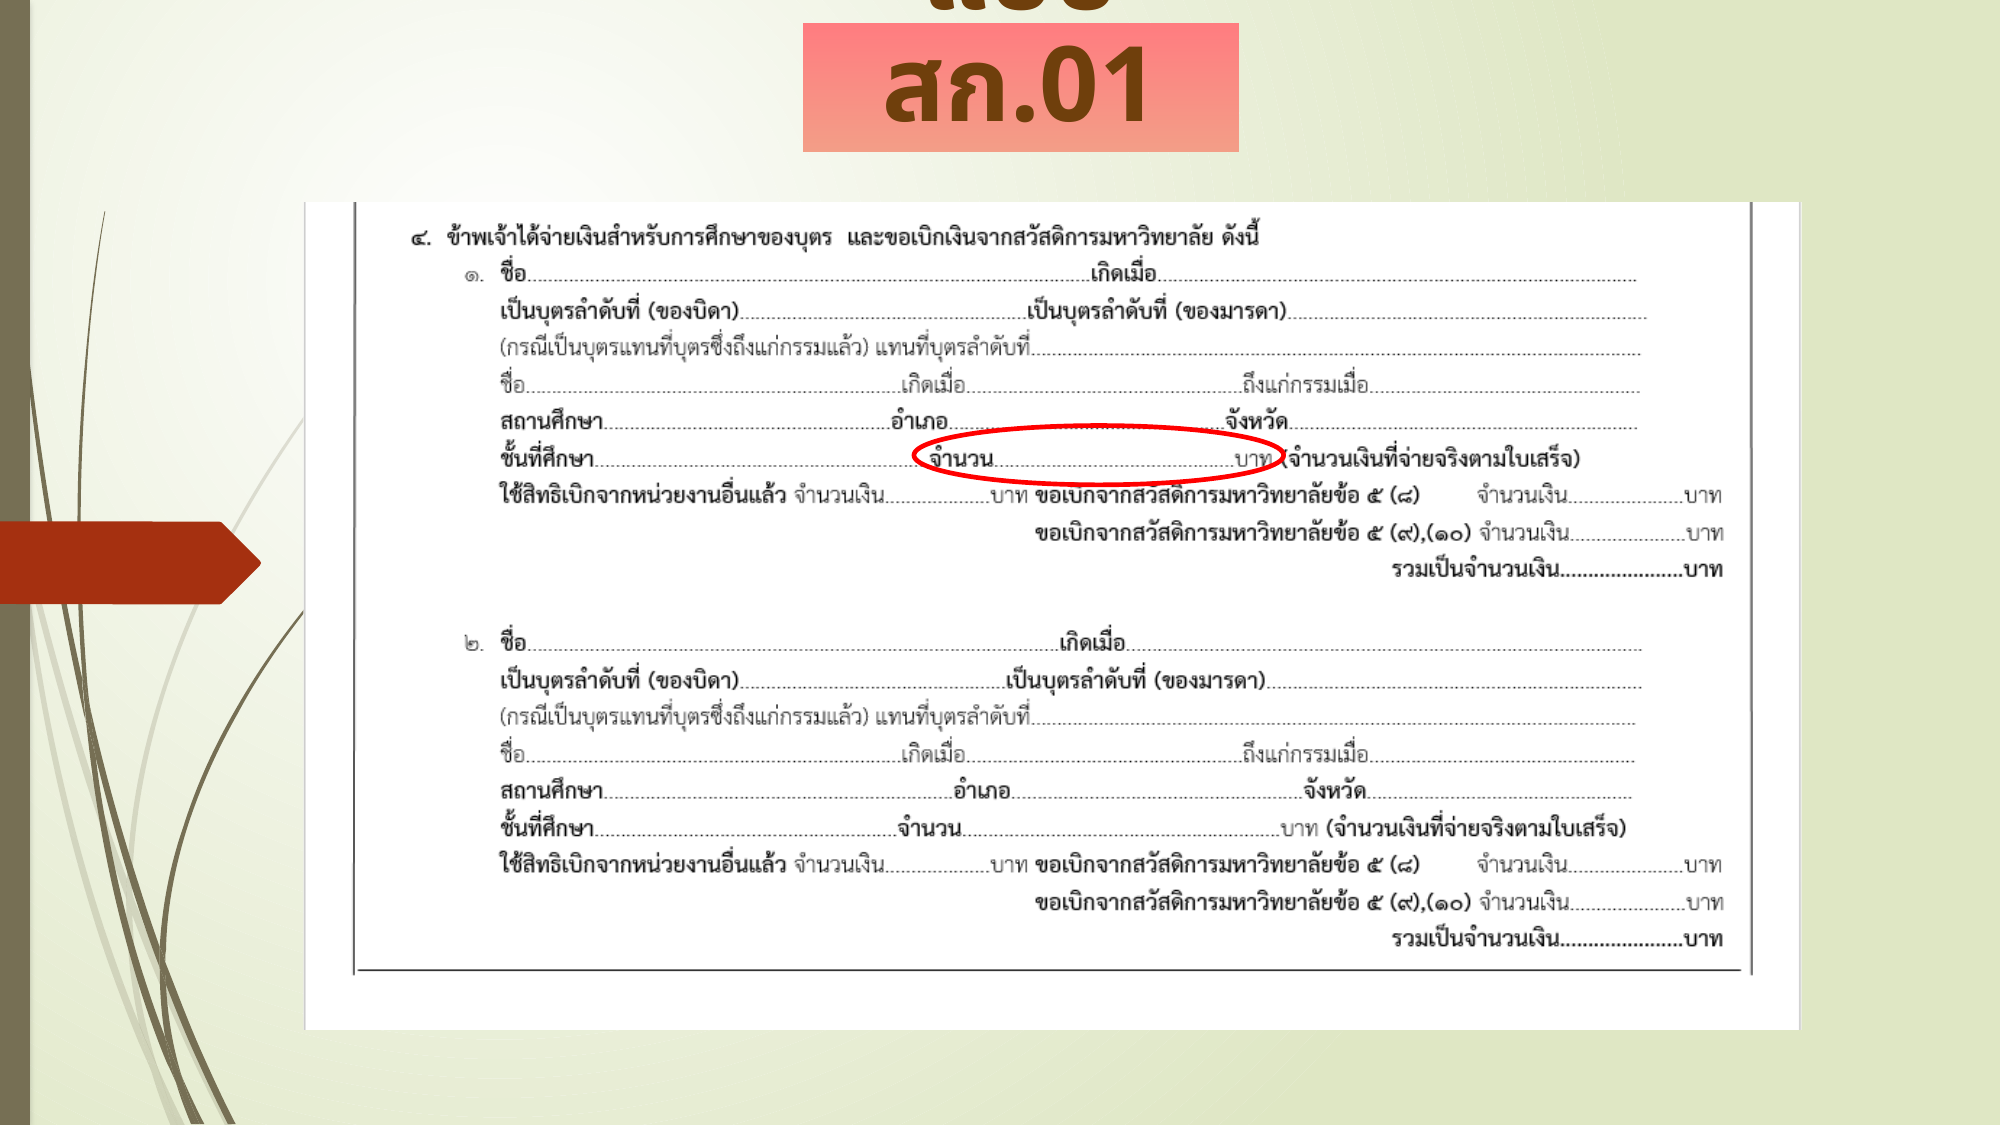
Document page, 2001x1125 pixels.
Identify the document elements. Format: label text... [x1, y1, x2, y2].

picture [303, 202, 1802, 1030]
text_box แบบ สก.01 [803, 23, 1239, 152]
